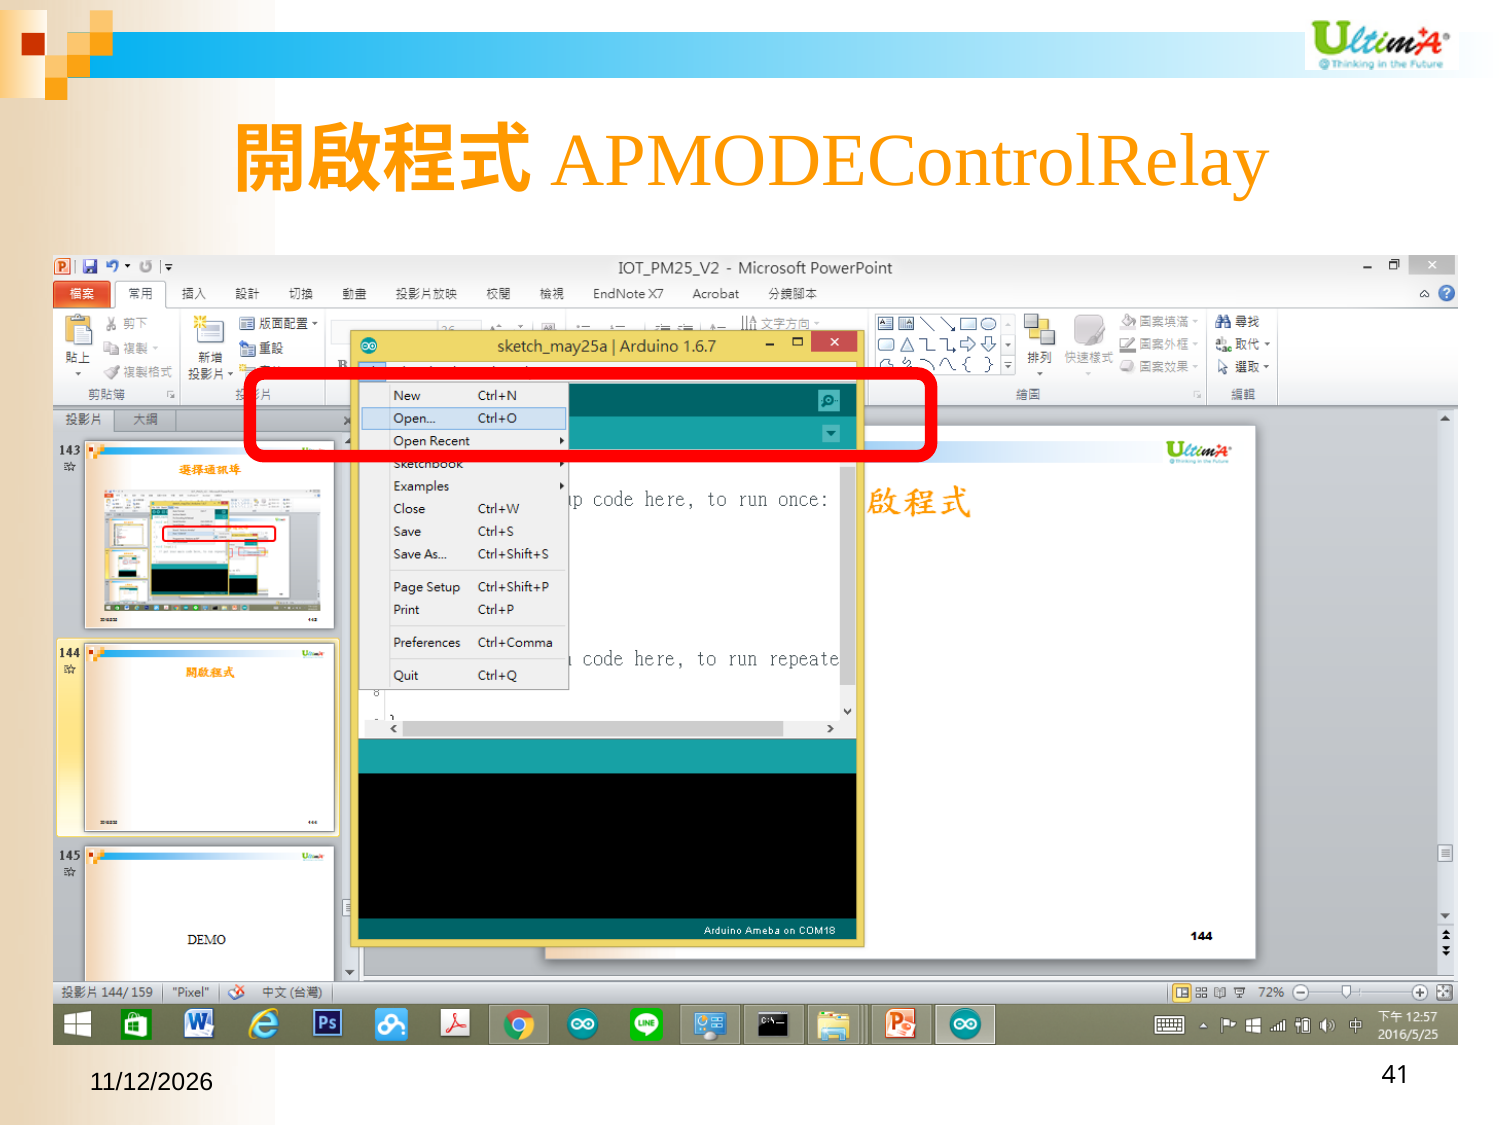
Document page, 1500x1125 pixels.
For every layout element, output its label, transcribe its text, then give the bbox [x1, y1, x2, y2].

text_box 41 [1074, 1053, 1425, 1100]
title 開啟程式APMODEControlRelay [76, 42, 1427, 253]
text_box 2017/4/19 [75, 1053, 425, 1103]
picture [1305, 19, 1459, 70]
picture [52, 255, 1458, 1045]
